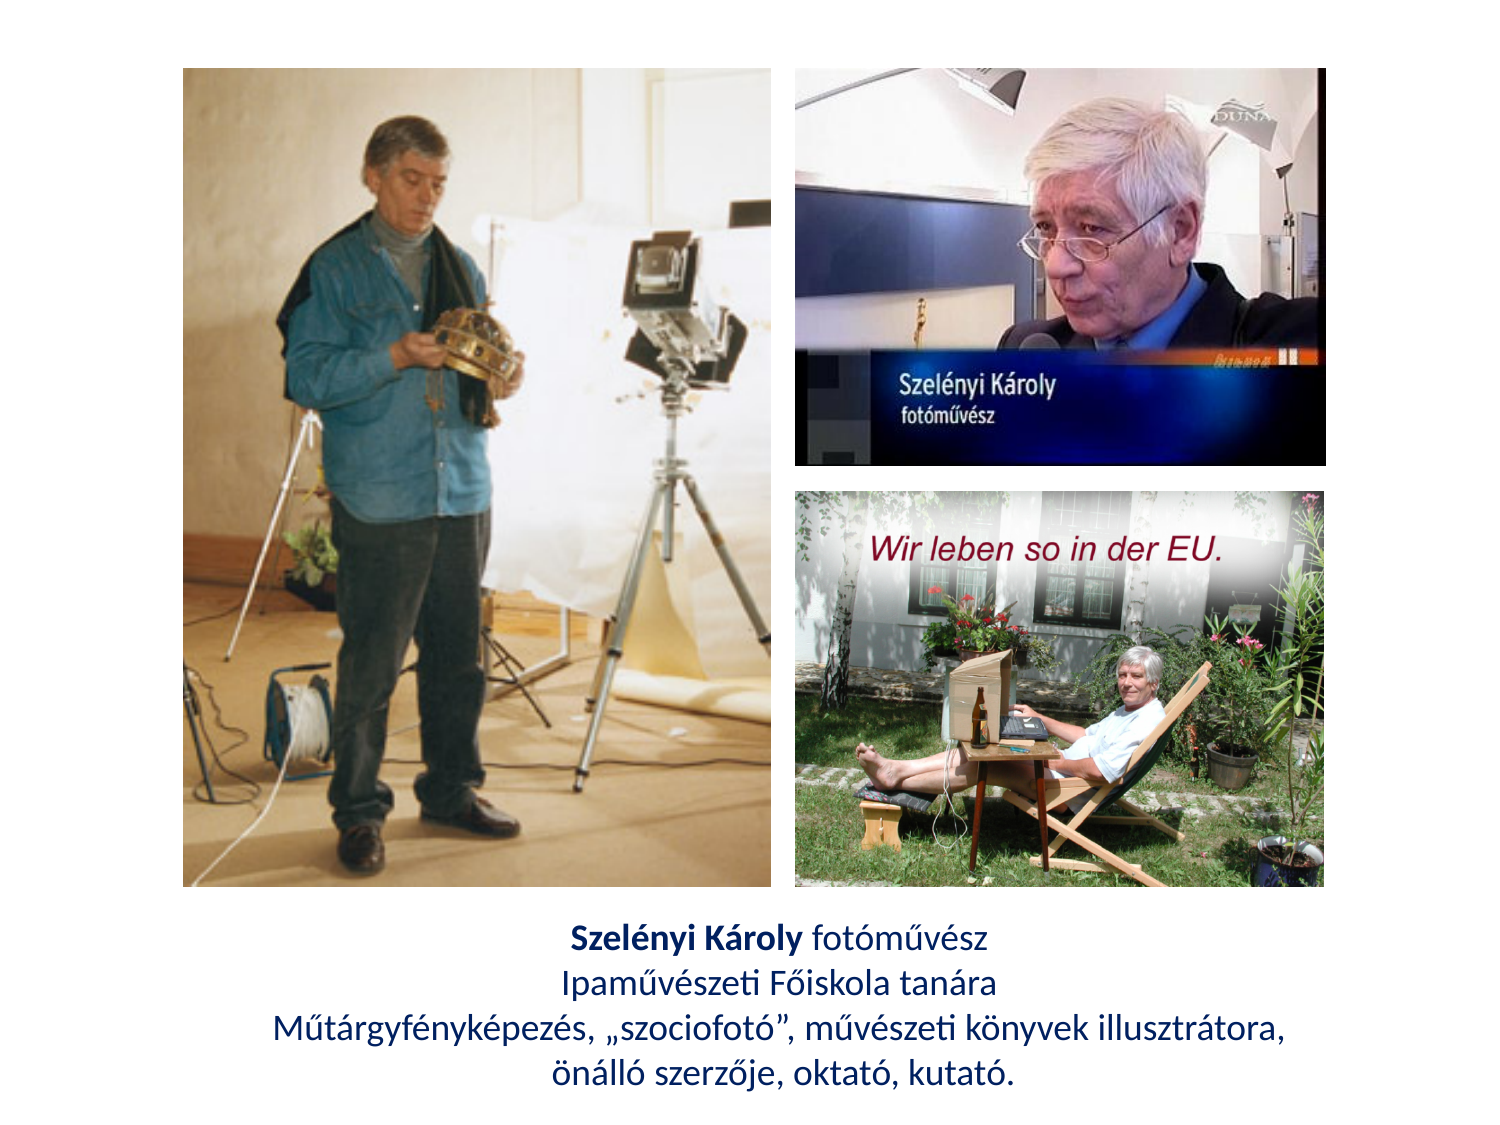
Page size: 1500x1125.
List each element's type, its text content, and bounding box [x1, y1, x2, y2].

picture [795, 68, 1326, 466]
text_box Szelényi Károly fotóművész Ipaművészeti Főiskola tanára Műtárgyfényképezés, „szociofotó”, művészeti könyvek illusztrátora, önálló szerzője, oktató, kutató. [182, 905, 1376, 1100]
picture [182, 68, 771, 888]
picture [795, 491, 1324, 888]
